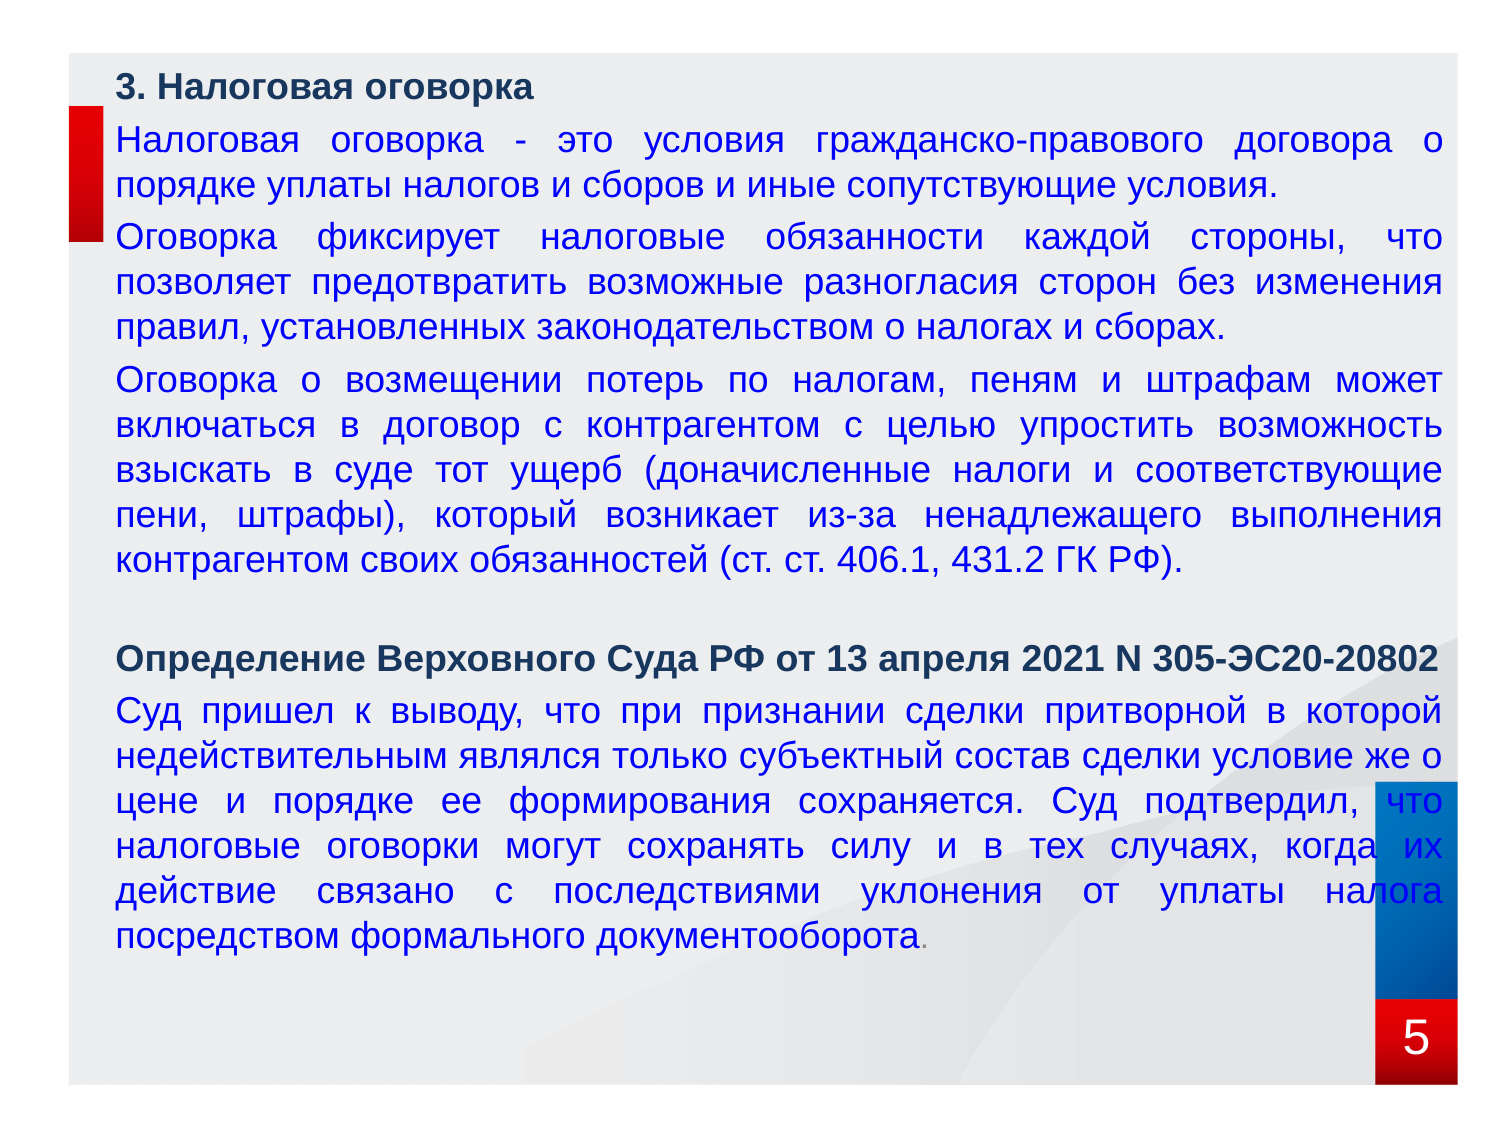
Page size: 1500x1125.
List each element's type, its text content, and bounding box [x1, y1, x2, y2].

slide_number 5 [1365, 991, 1468, 1095]
list 3. Налоговая оговорка Налоговая оговорка - это условия гражданско-правового договора о порядке уплаты налогов и сборов и иные сопутствующие условия. Оговорка фиксирует налоговые обязанности каждой стороны, что позволяет предотвратить возможные разногласия сторон без изменения правил, установленных законодательством о налогах и сборах. Оговорка о возмещении потерь по налогам, пеням и штрафам может включаться в договор с контрагентом с целью упростить возможность взыскать в суде тот ущерб (доначисленные налоги и соответствующие пени, штрафы), который возникает из-за ненадлежащего выполнения контрагентом своих обязанностей (ст. ст. 406.1, 431.2 ГК РФ). Определение Верховного Суда РФ от 13 апреля 2021 N 305-ЭС20-20802 Суд пришел к выводу, что при признании сделки притворной в которой недействительным являлся только субъектный состав сделки условие же о цене и порядке ее формирования сохраняется. Суд подтвердил, что налоговые оговорки могут сохранять силу и в тех случаях, когда их действие связано с последствиями уклонения от уплаты налога посредством формального документооборота. [100, 54, 1459, 548]
picture [0, 0, 1500, 1125]
